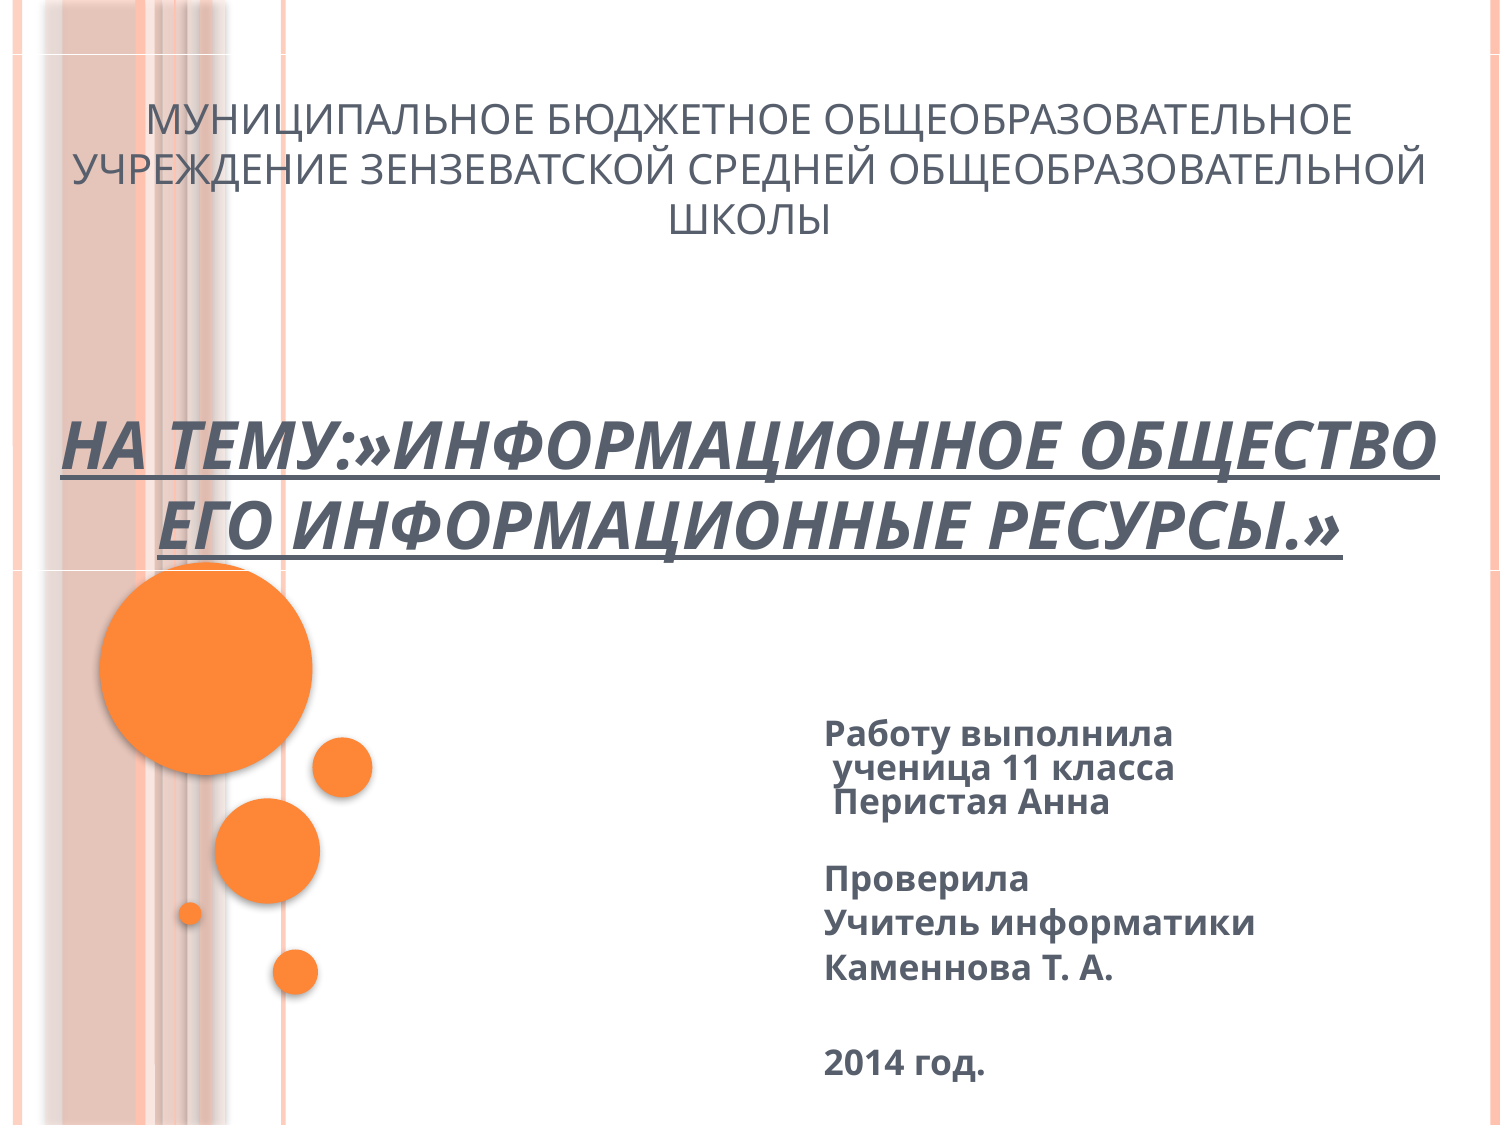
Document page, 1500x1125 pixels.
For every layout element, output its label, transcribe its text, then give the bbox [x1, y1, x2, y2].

title МУНИЦИПАЛЬНОЕ БЮДЖЕТНОЕ ОБЩЕОБРАЗОВАТЕЛЬНОЕ УЧРЕЖДЕНИЕ ЗЕНЗЕВАТСКОЙ СРЕДНЕЙ ОБЩЕОБРАЗОВАТЕЛЬНОЙ ШКОЛЫ На тему:»Информационное общество его информационные ресурсы.» [0, 54, 1500, 571]
subtitle Работу выполнила ученица 11 класса Перистая Анна Проверила Учитель информатики Каменнова Т. А. 2014 год. [808, 711, 1500, 1125]
